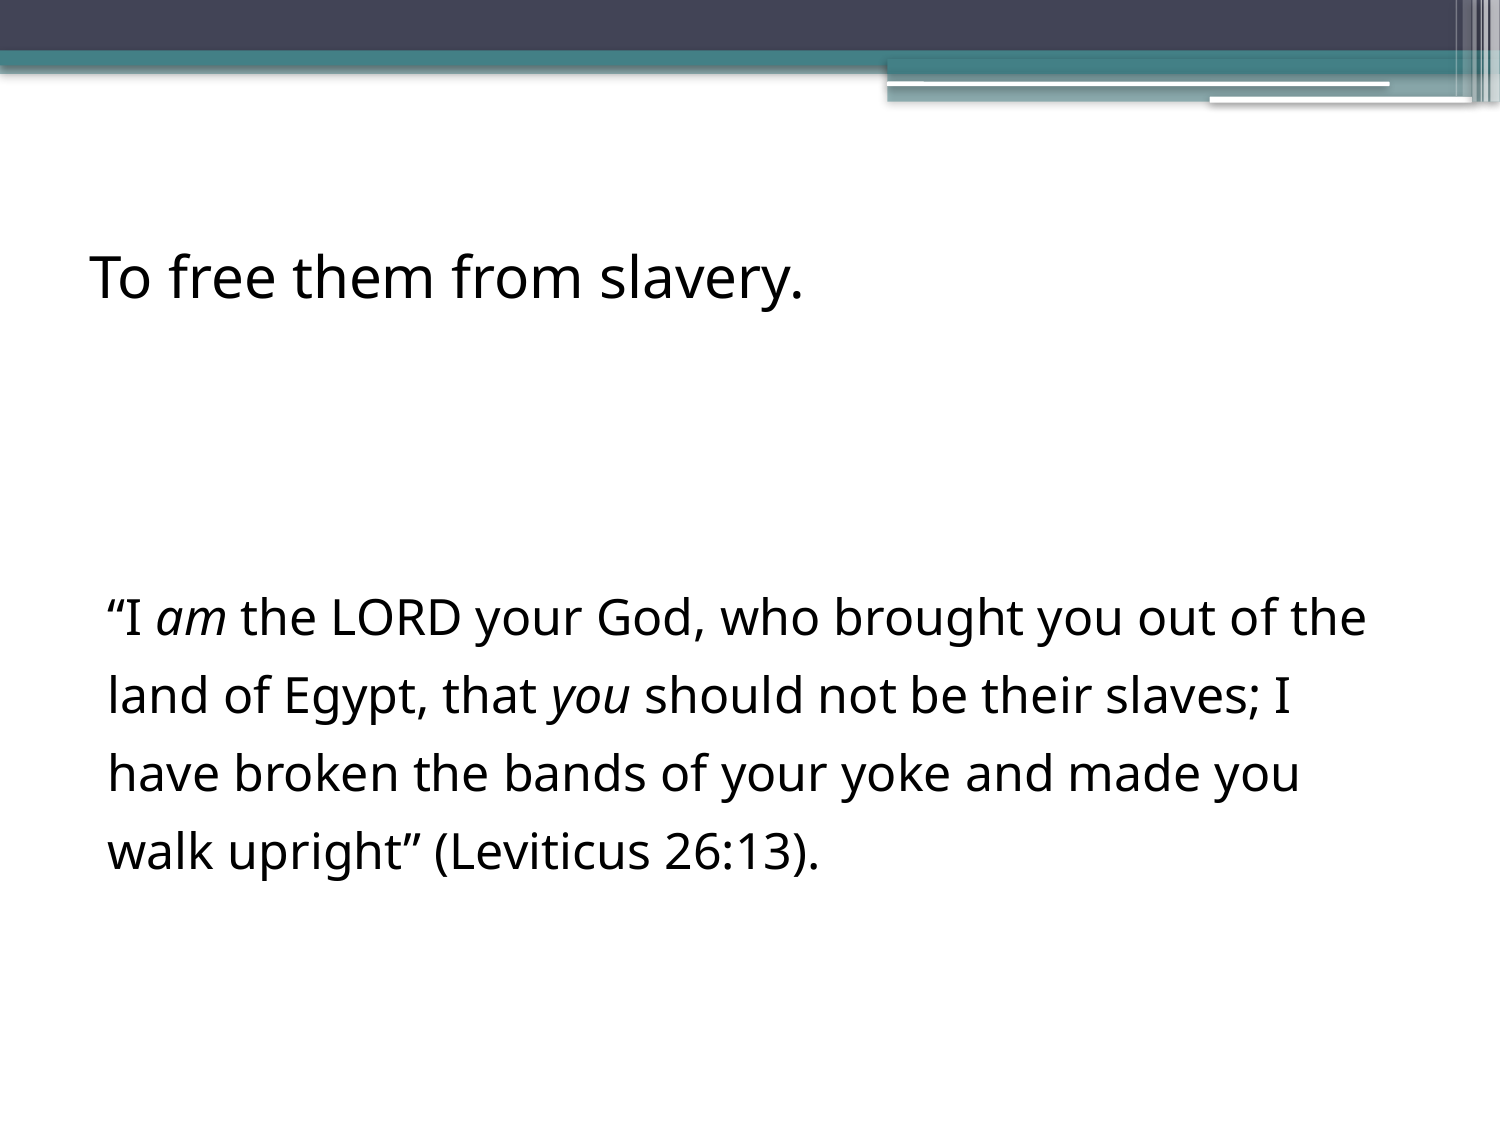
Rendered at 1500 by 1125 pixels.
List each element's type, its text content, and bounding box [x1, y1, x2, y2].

title To free them from slavery. [75, 187, 1425, 363]
list “I am the LORD your God, who brought you out of the land of Egypt, that you should not be their slaves; I have broken the bands of your yoke and made you walk upright” (Leviticus 26:13). [75, 368, 1425, 1079]
